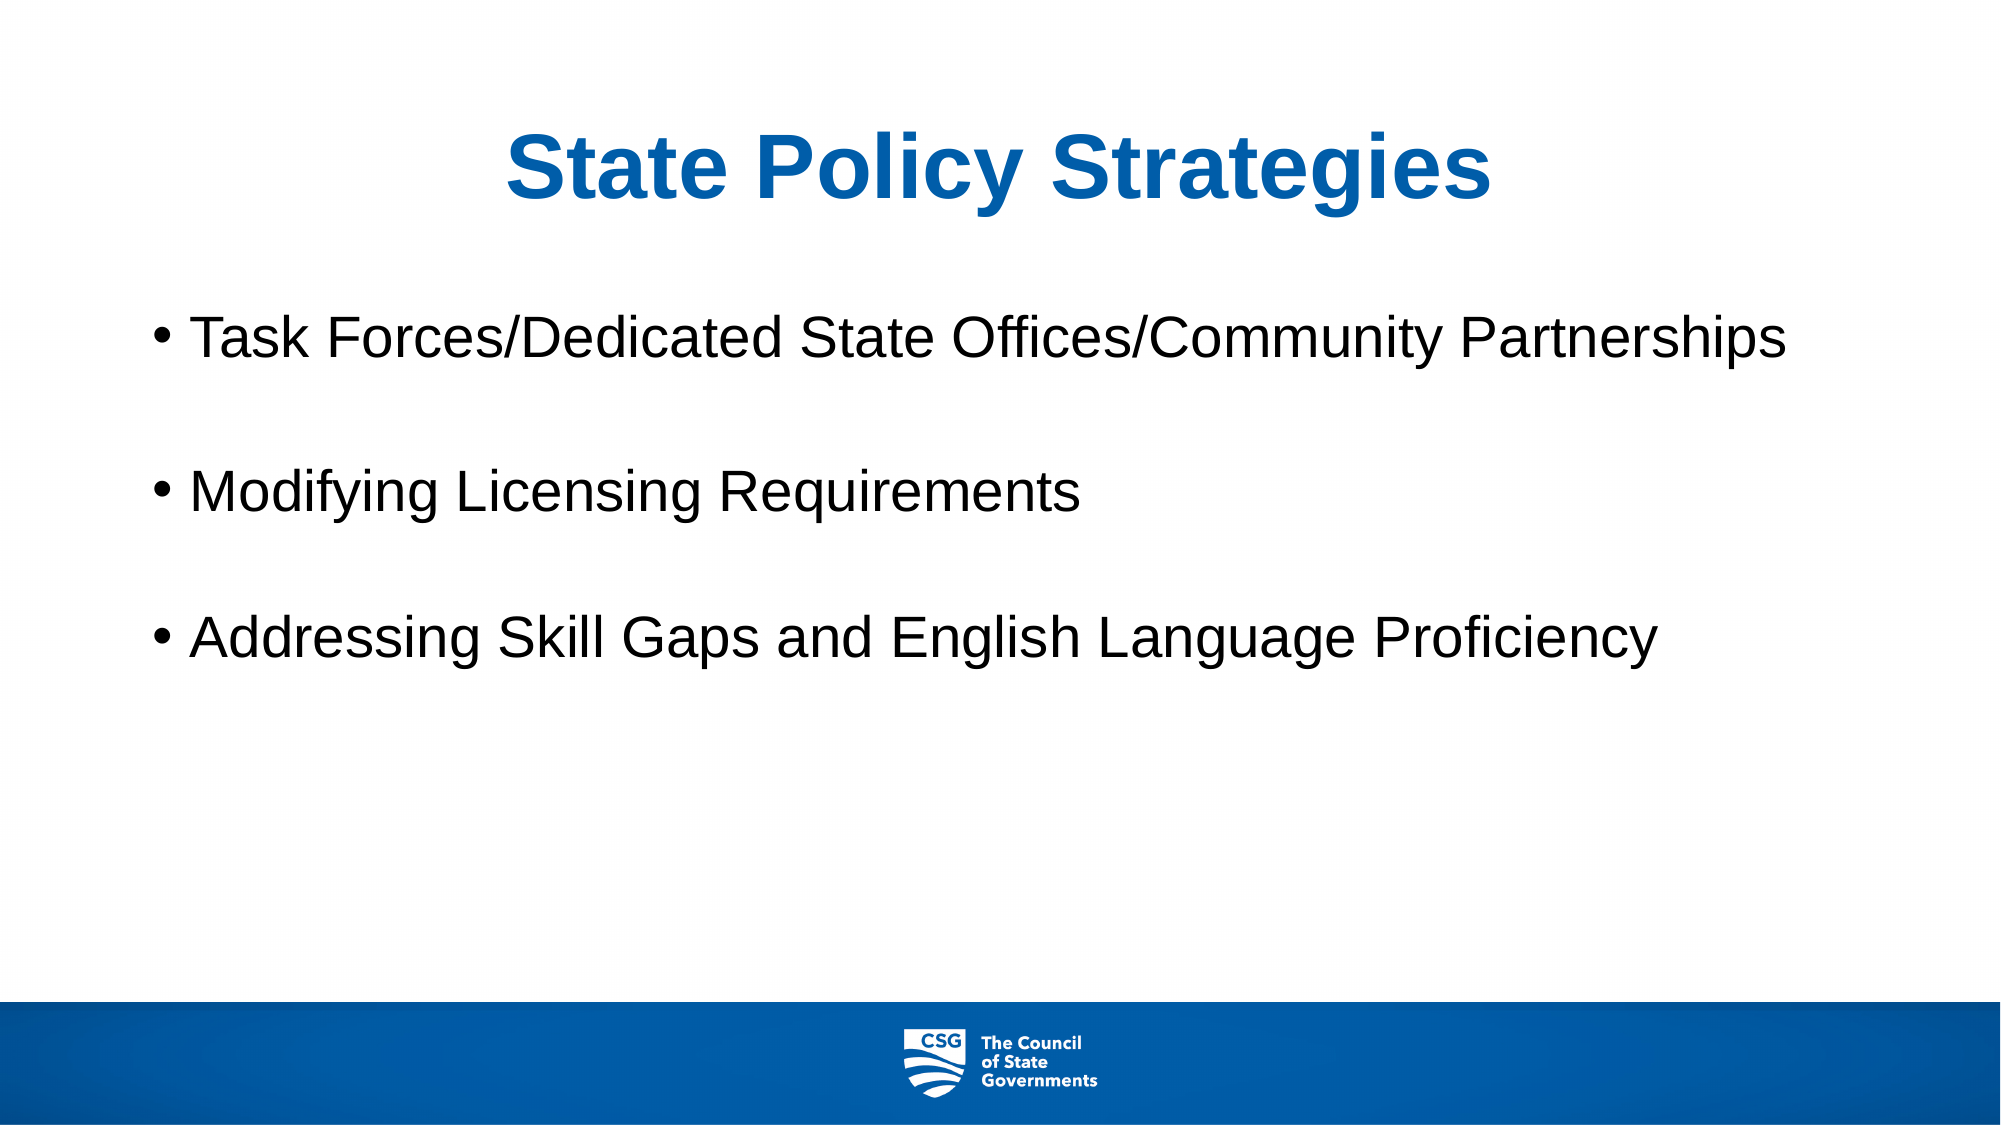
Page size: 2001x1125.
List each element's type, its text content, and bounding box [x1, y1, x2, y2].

list Task Forces/Dedicated State Offices/Community Partnerships Modifying Licensing Requirements Addressing Skill Gaps and English Language Proficiency [137, 299, 1863, 933]
title State Policy Strategies [137, 59, 1863, 278]
picture [0, 0, 2001, 1125]
